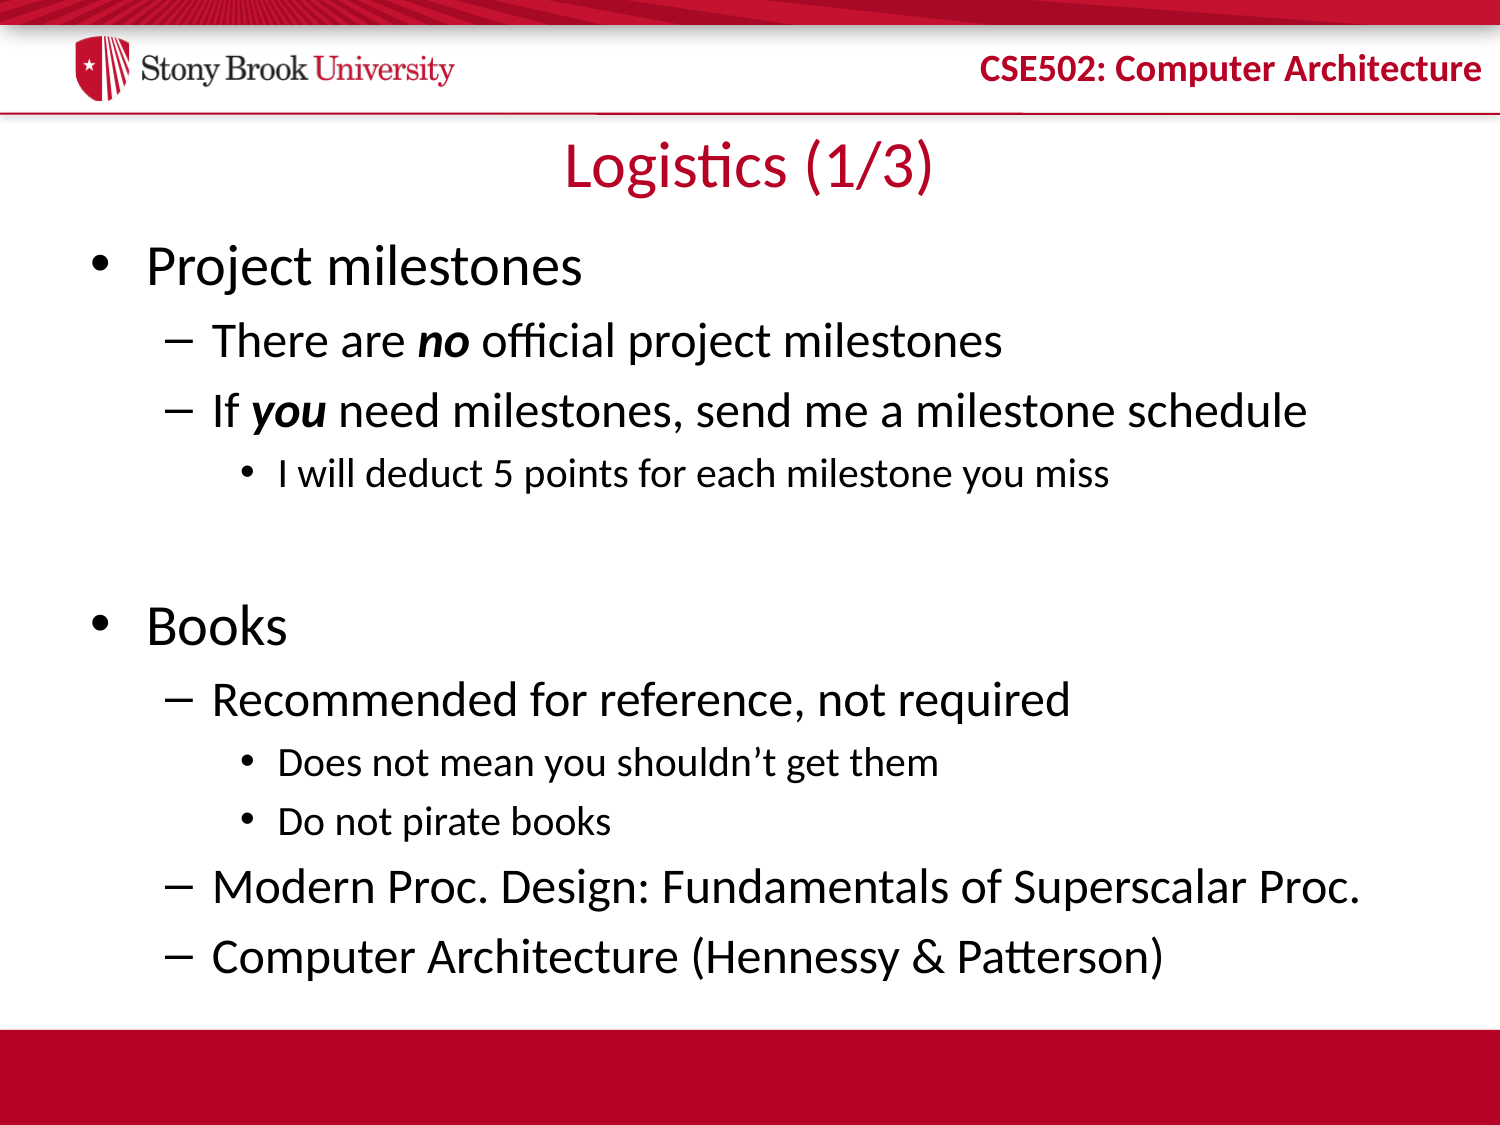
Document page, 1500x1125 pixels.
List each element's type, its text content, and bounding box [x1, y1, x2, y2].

title Logistics (1/3) [0, 113, 1500, 209]
picture [0, 0, 1500, 25]
list Project milestones There are no official project milestones If you need milestones, send me a milestone schedule I will deduct 5 points for each milestone you miss Books Recommended for reference, not required Does not mean you shouldn’t get them Do not pirate books Modern Proc. Design: Fundamentals of Superscalar Proc. Computer Architecture (Hennessy & Patterson) [75, 219, 1425, 1024]
